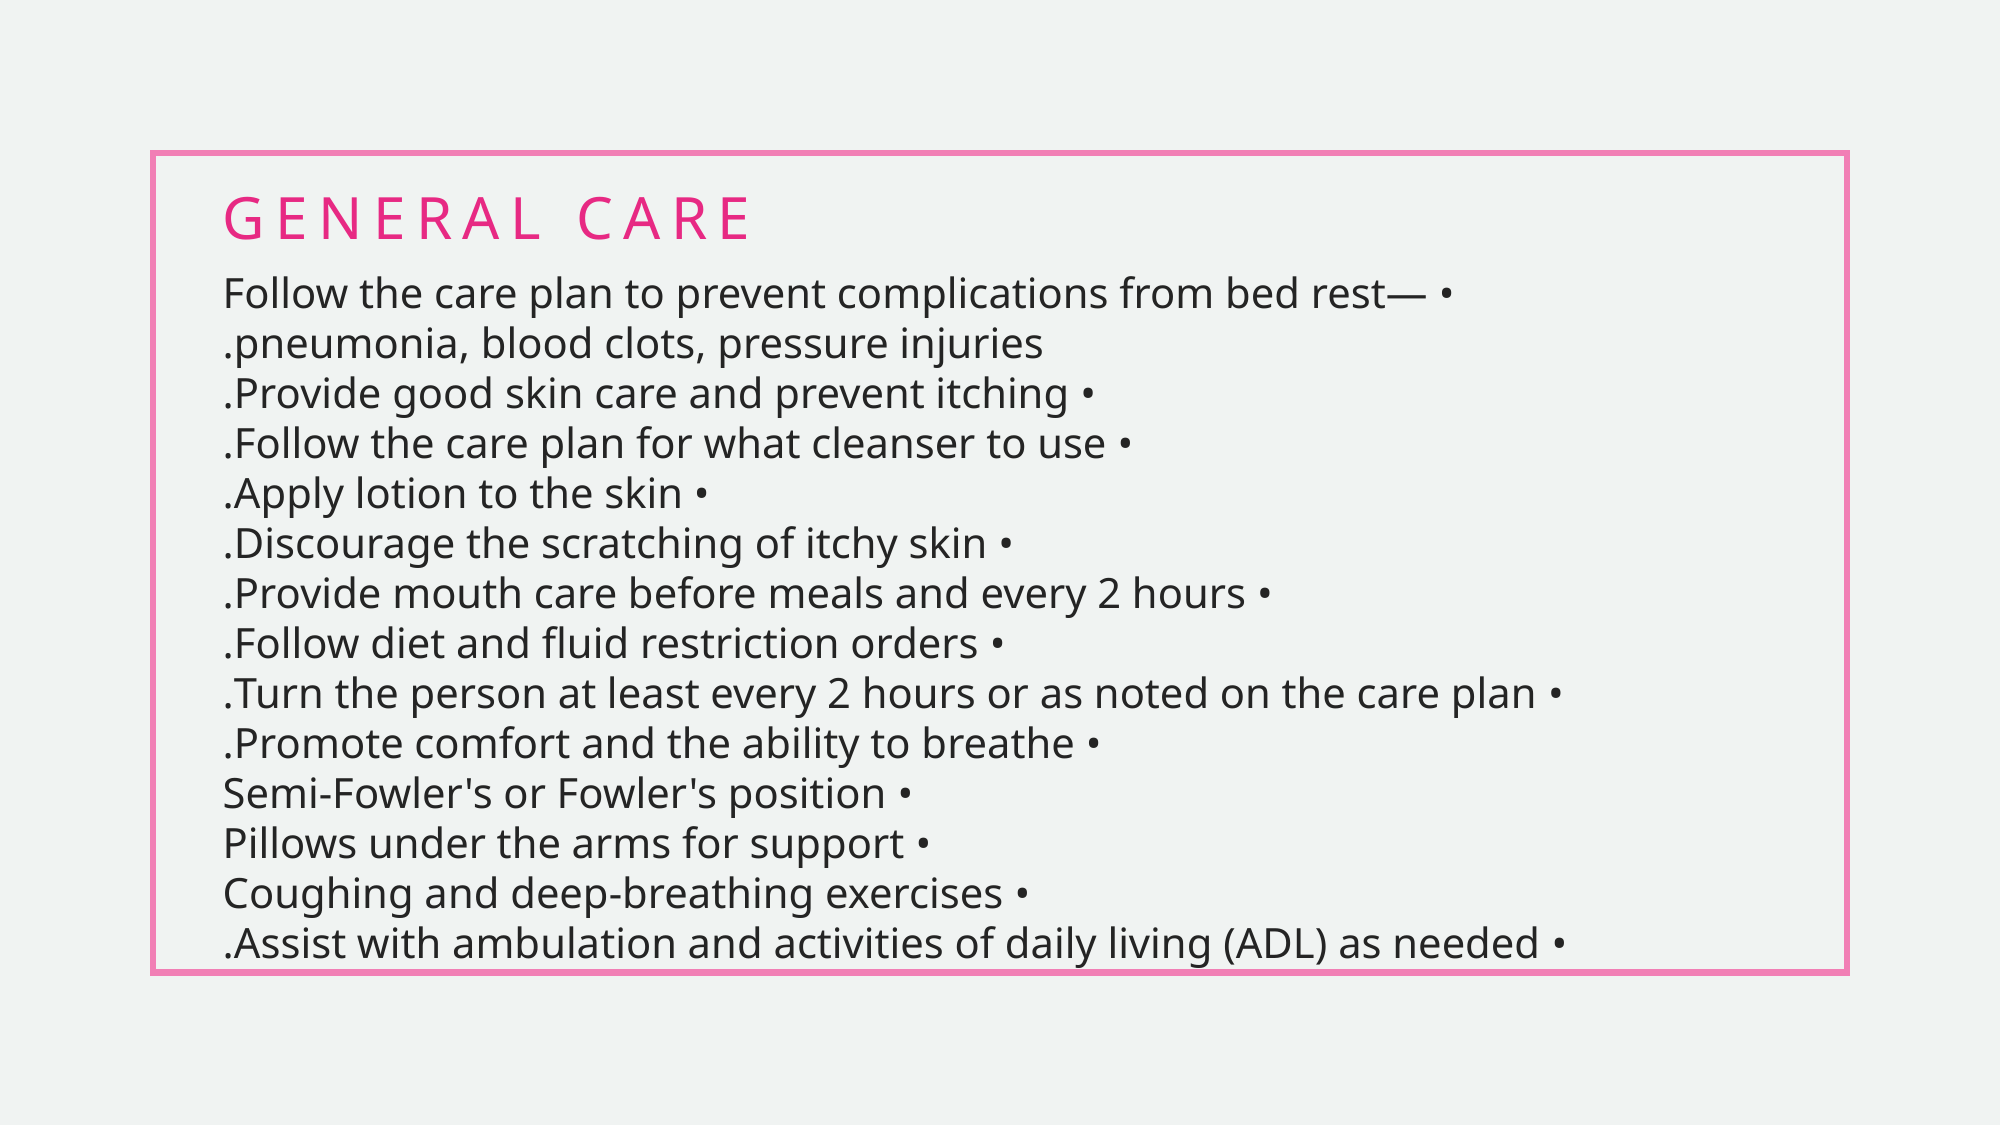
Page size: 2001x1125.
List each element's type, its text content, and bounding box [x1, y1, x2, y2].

title General Care [207, 83, 1681, 260]
text_box • Follow the care plan to prevent complications from bed rest—pneumonia, blood clots, pressure injuries. • Provide good skin care and prevent itching. • Follow the care plan for what cleanser to use. • Apply lotion to the skin. • Discourage the scratching of itchy skin. • Provide mouth care before meals and every 2 hours. • Follow diet and fluid restriction orders. • Turn the person at least every 2 hours or as noted on the care plan. • Promote comfort and the ability to breathe. • Semi-Fowler's or Fowler's position • Pillows under the arms for support • Coughing and deep-breathing exercises • Assist with ambulation and activities of daily living (ADL) as needed. [207, 260, 1645, 975]
